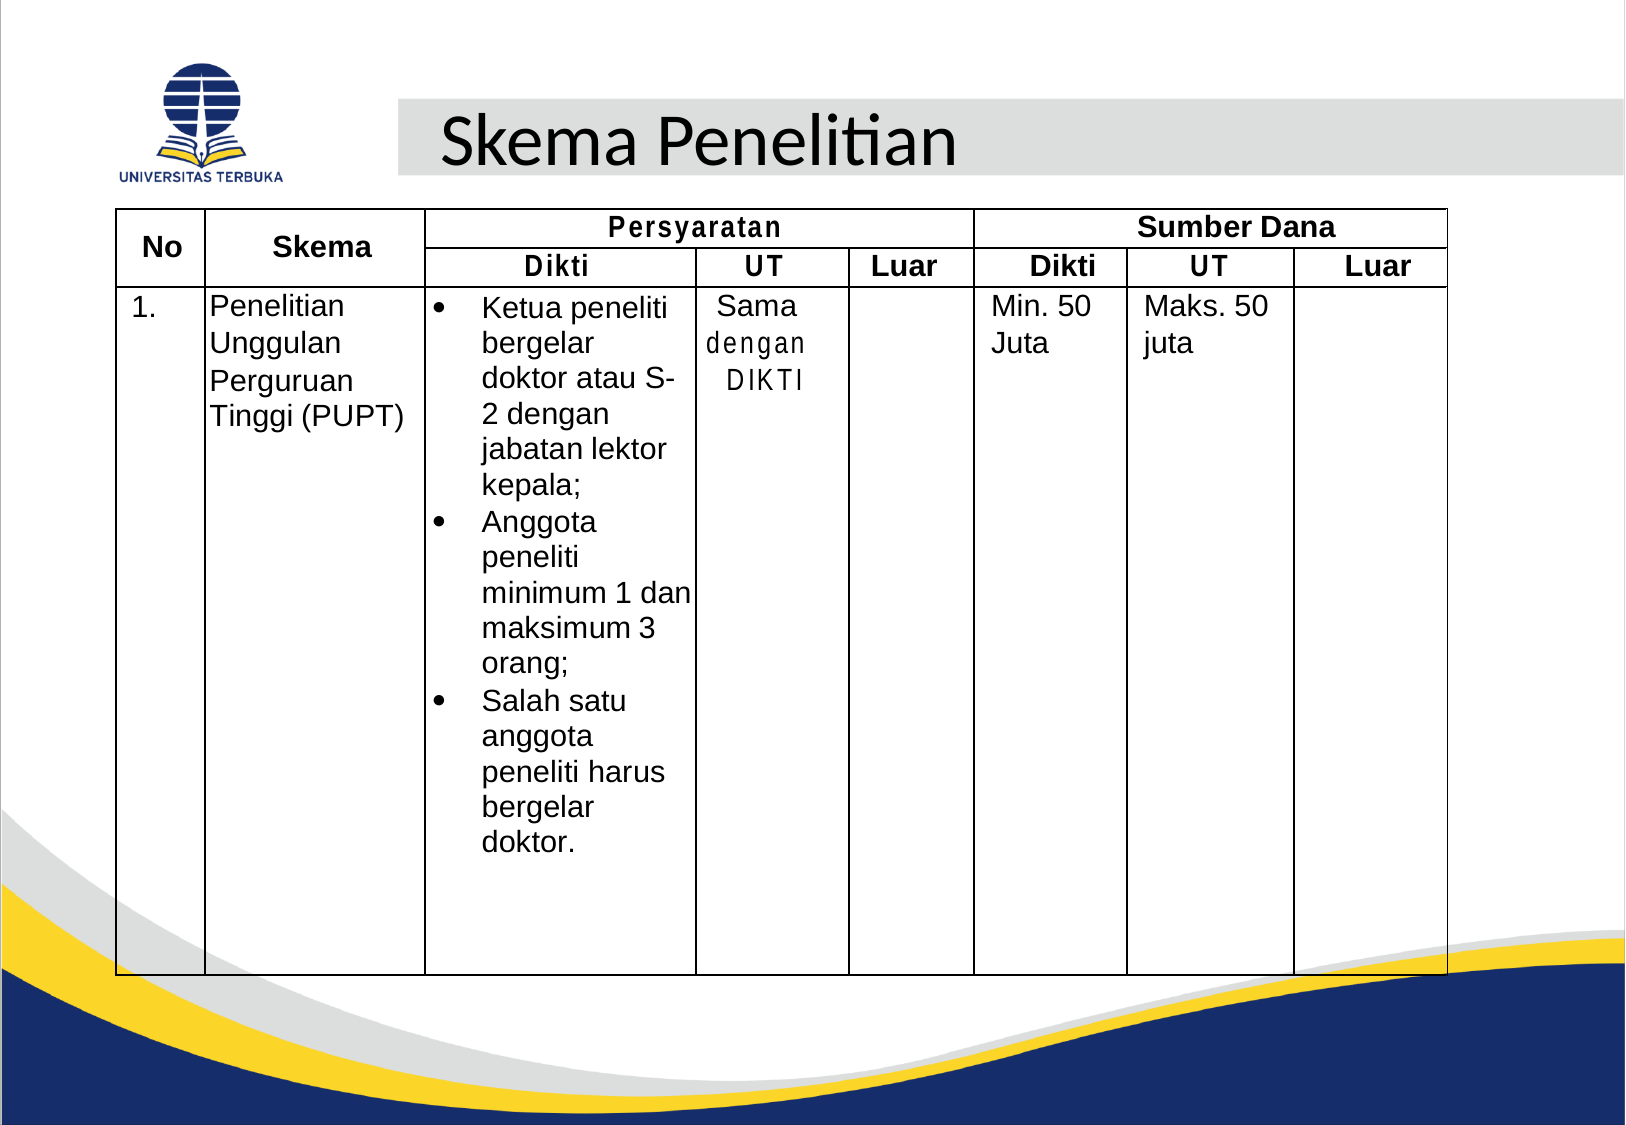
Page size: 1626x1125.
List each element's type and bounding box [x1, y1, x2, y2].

text_box [97, 208, 1528, 1118]
picture [0, 0, 1625, 1125]
